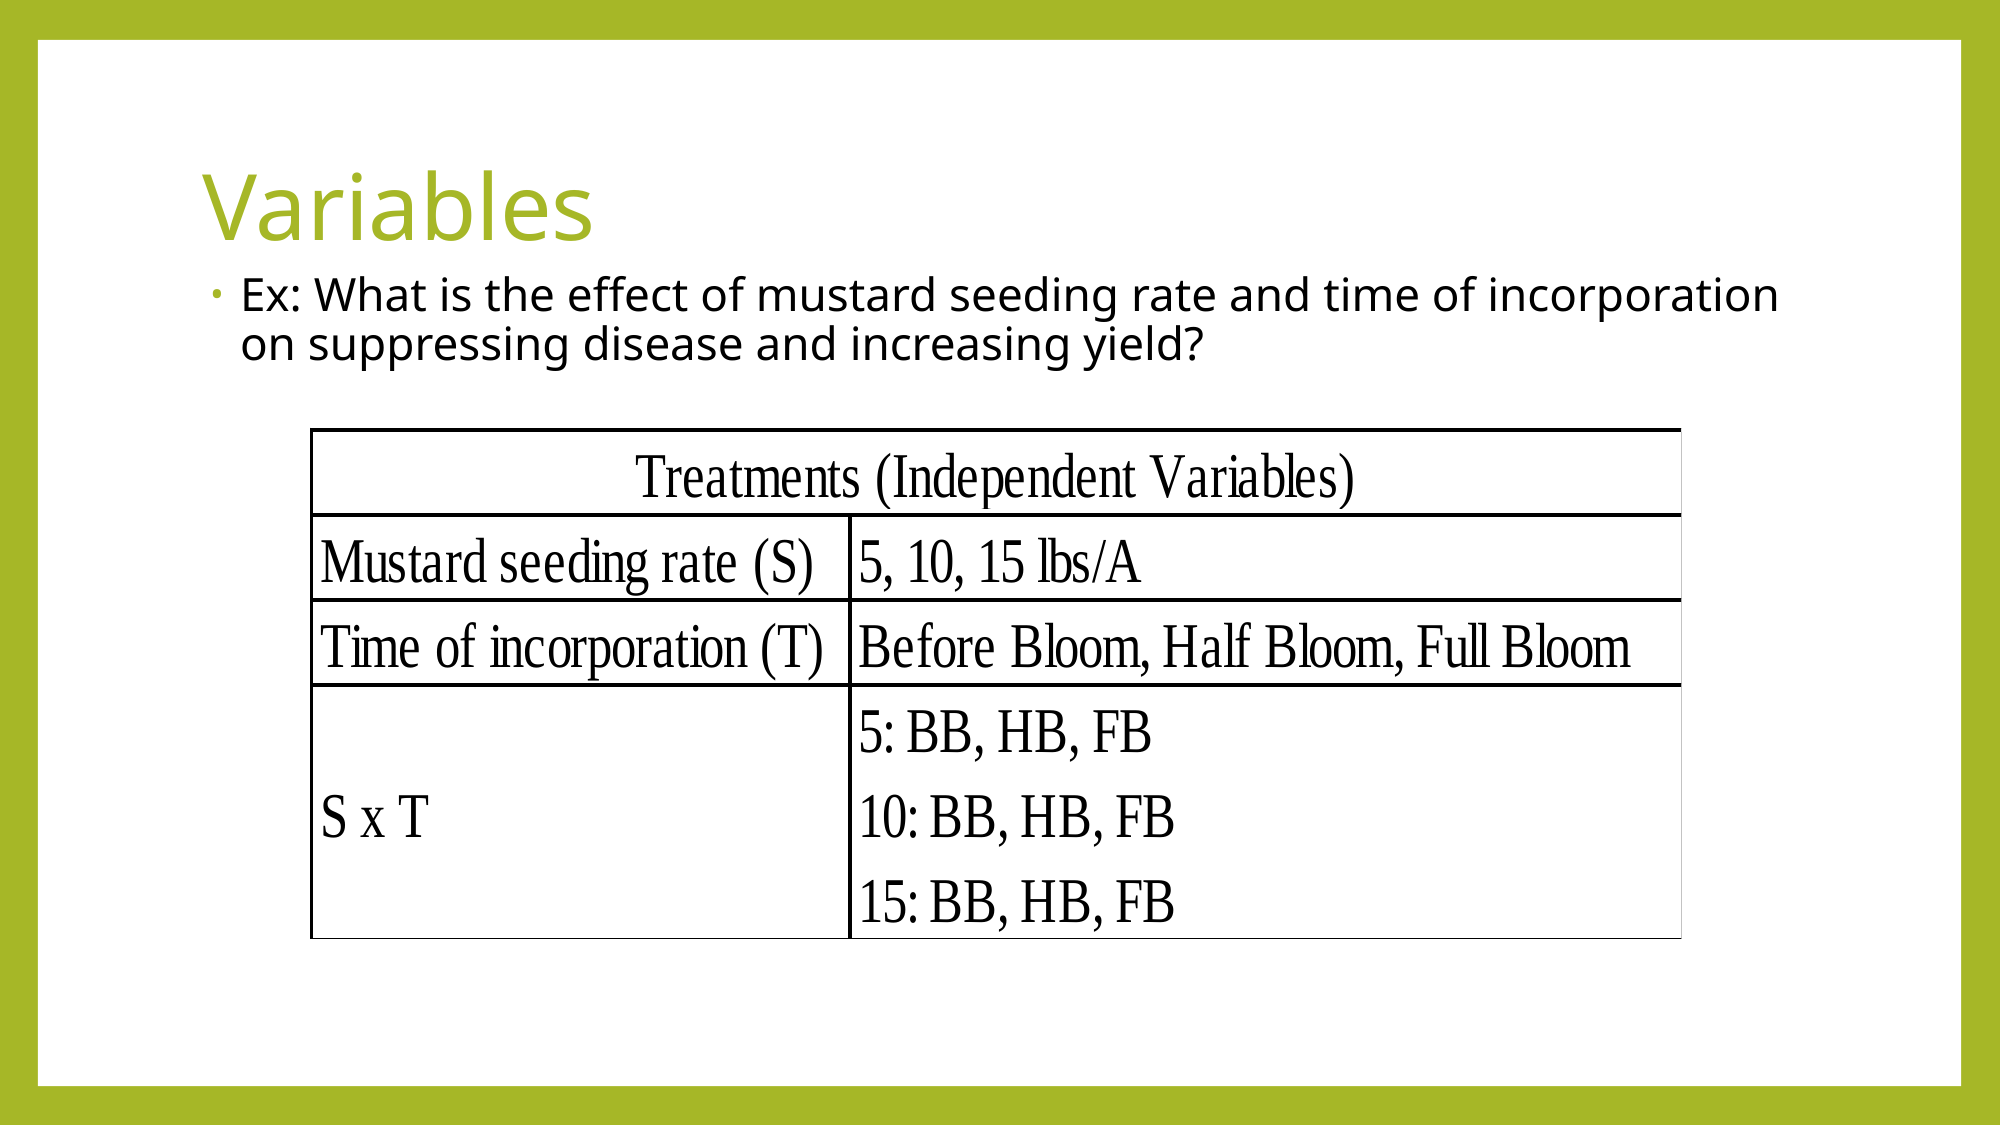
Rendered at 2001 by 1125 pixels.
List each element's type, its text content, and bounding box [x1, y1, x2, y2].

list Ex: What is the effect of mustard seeding rate and time of incorporation on suppressing disease and increasing yield? [187, 264, 1808, 1048]
picture [309, 427, 1685, 943]
title Variables [187, 99, 1808, 264]
